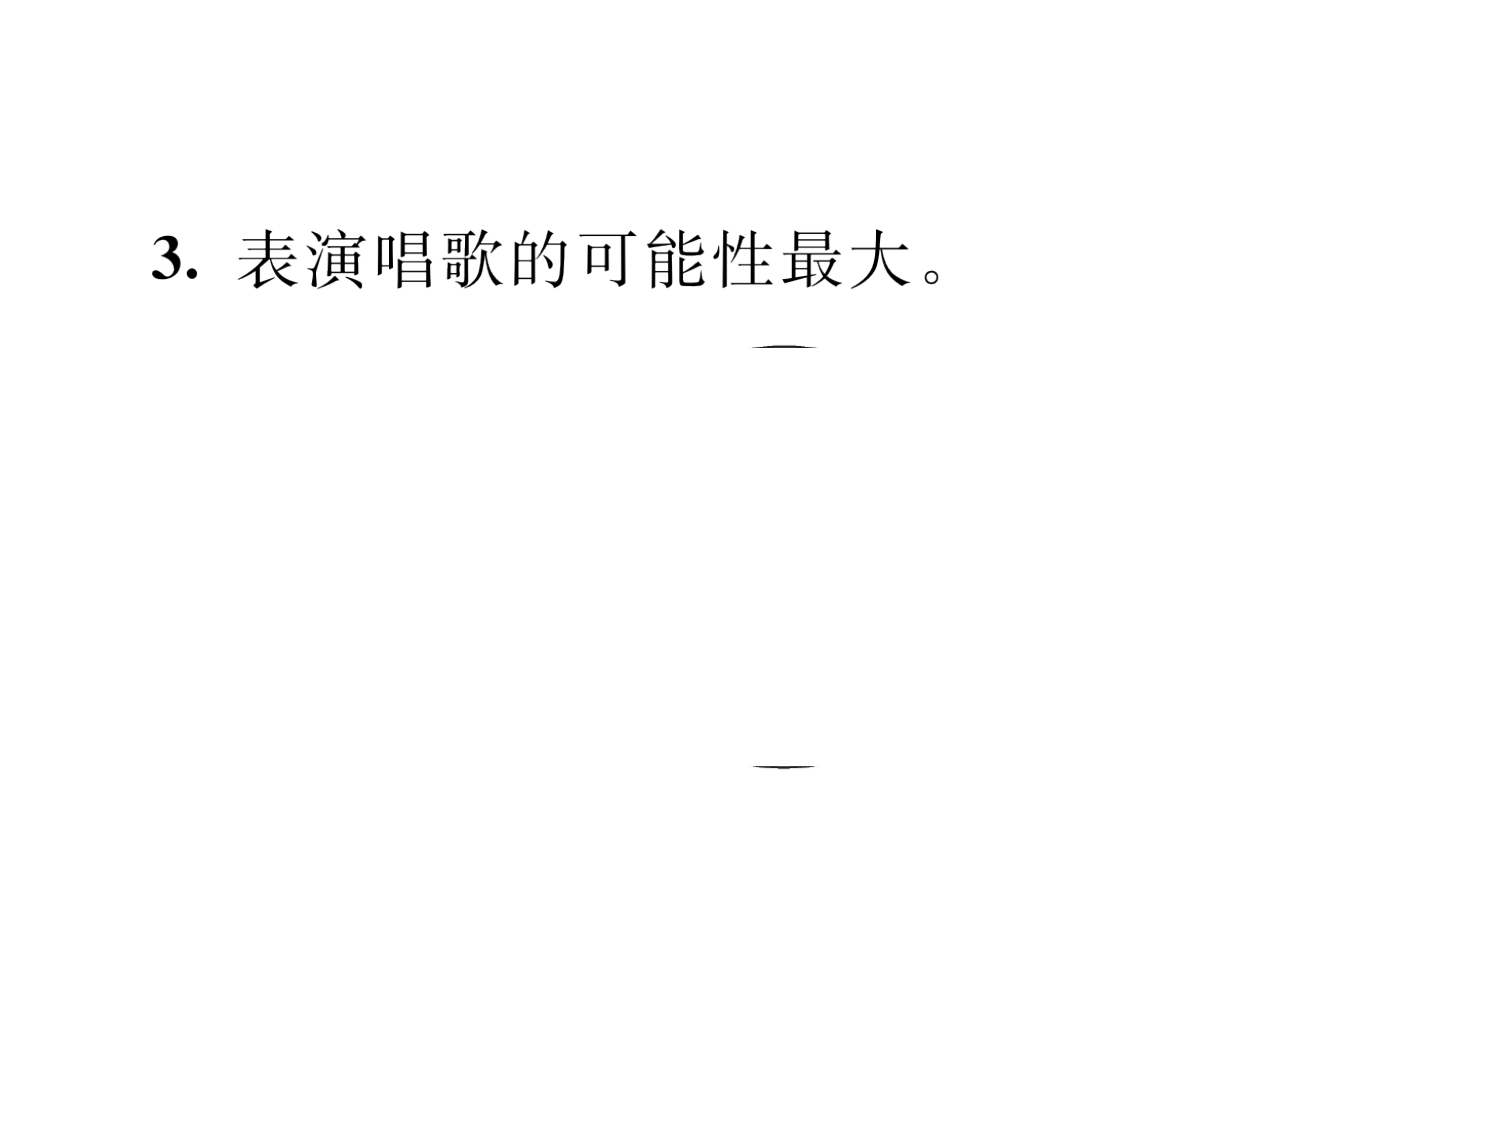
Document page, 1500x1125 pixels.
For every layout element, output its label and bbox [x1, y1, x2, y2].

picture [147, 196, 1500, 793]
